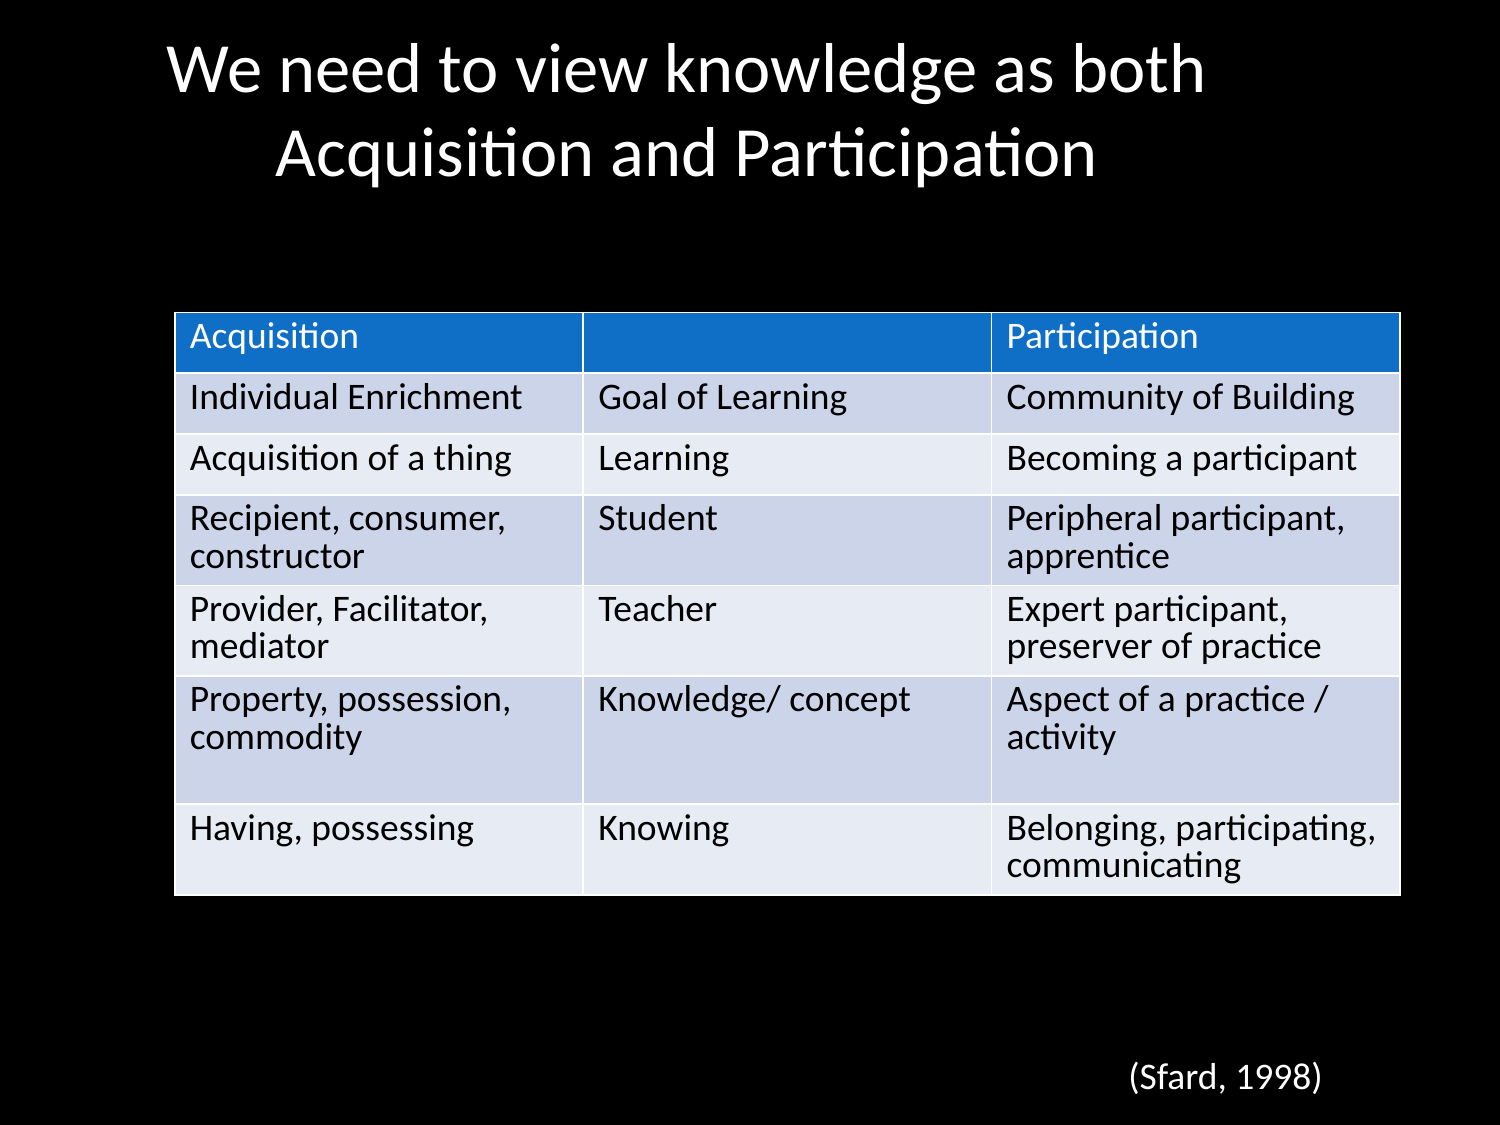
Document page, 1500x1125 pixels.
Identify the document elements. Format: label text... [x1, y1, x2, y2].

text_box (Sfard, 1998) [937, 1044, 1338, 1105]
table_cell Property, possession, commodity [176, 677, 582, 803]
table_cell Acquisition of a thing [176, 435, 582, 494]
table_cell Aspect of a practice / activity [992, 677, 1399, 803]
table_header Acquisition [176, 313, 582, 372]
table_cell Teacher [584, 586, 991, 675]
table_cell Expert participant, preserver of practice [992, 586, 1399, 675]
table_cell Goal of Learning [584, 374, 991, 433]
table_cell Knowing [584, 805, 991, 894]
table_cell Learning [584, 435, 991, 494]
table_cell Student [584, 496, 991, 585]
table_cell Knowledge/ concept [584, 677, 991, 803]
table_cell Belonging, participating, communicating [992, 805, 1399, 894]
table_cell Provider, Facilitator, mediator [176, 586, 582, 675]
table_cell Having, possessing [176, 805, 582, 894]
table_cell Becoming a participant [992, 435, 1399, 494]
table_cell Recipient, consumer, constructor [176, 496, 582, 585]
table_cell Individual Enrichment [176, 374, 582, 433]
table_header [584, 313, 991, 372]
title We need to view knowledge as both Acquisition and Participation [75, 12, 1300, 200]
table_cell Peripheral participant, apprentice [992, 496, 1399, 585]
table_cell Community of Building [992, 374, 1399, 433]
table_header Participation [992, 313, 1399, 372]
